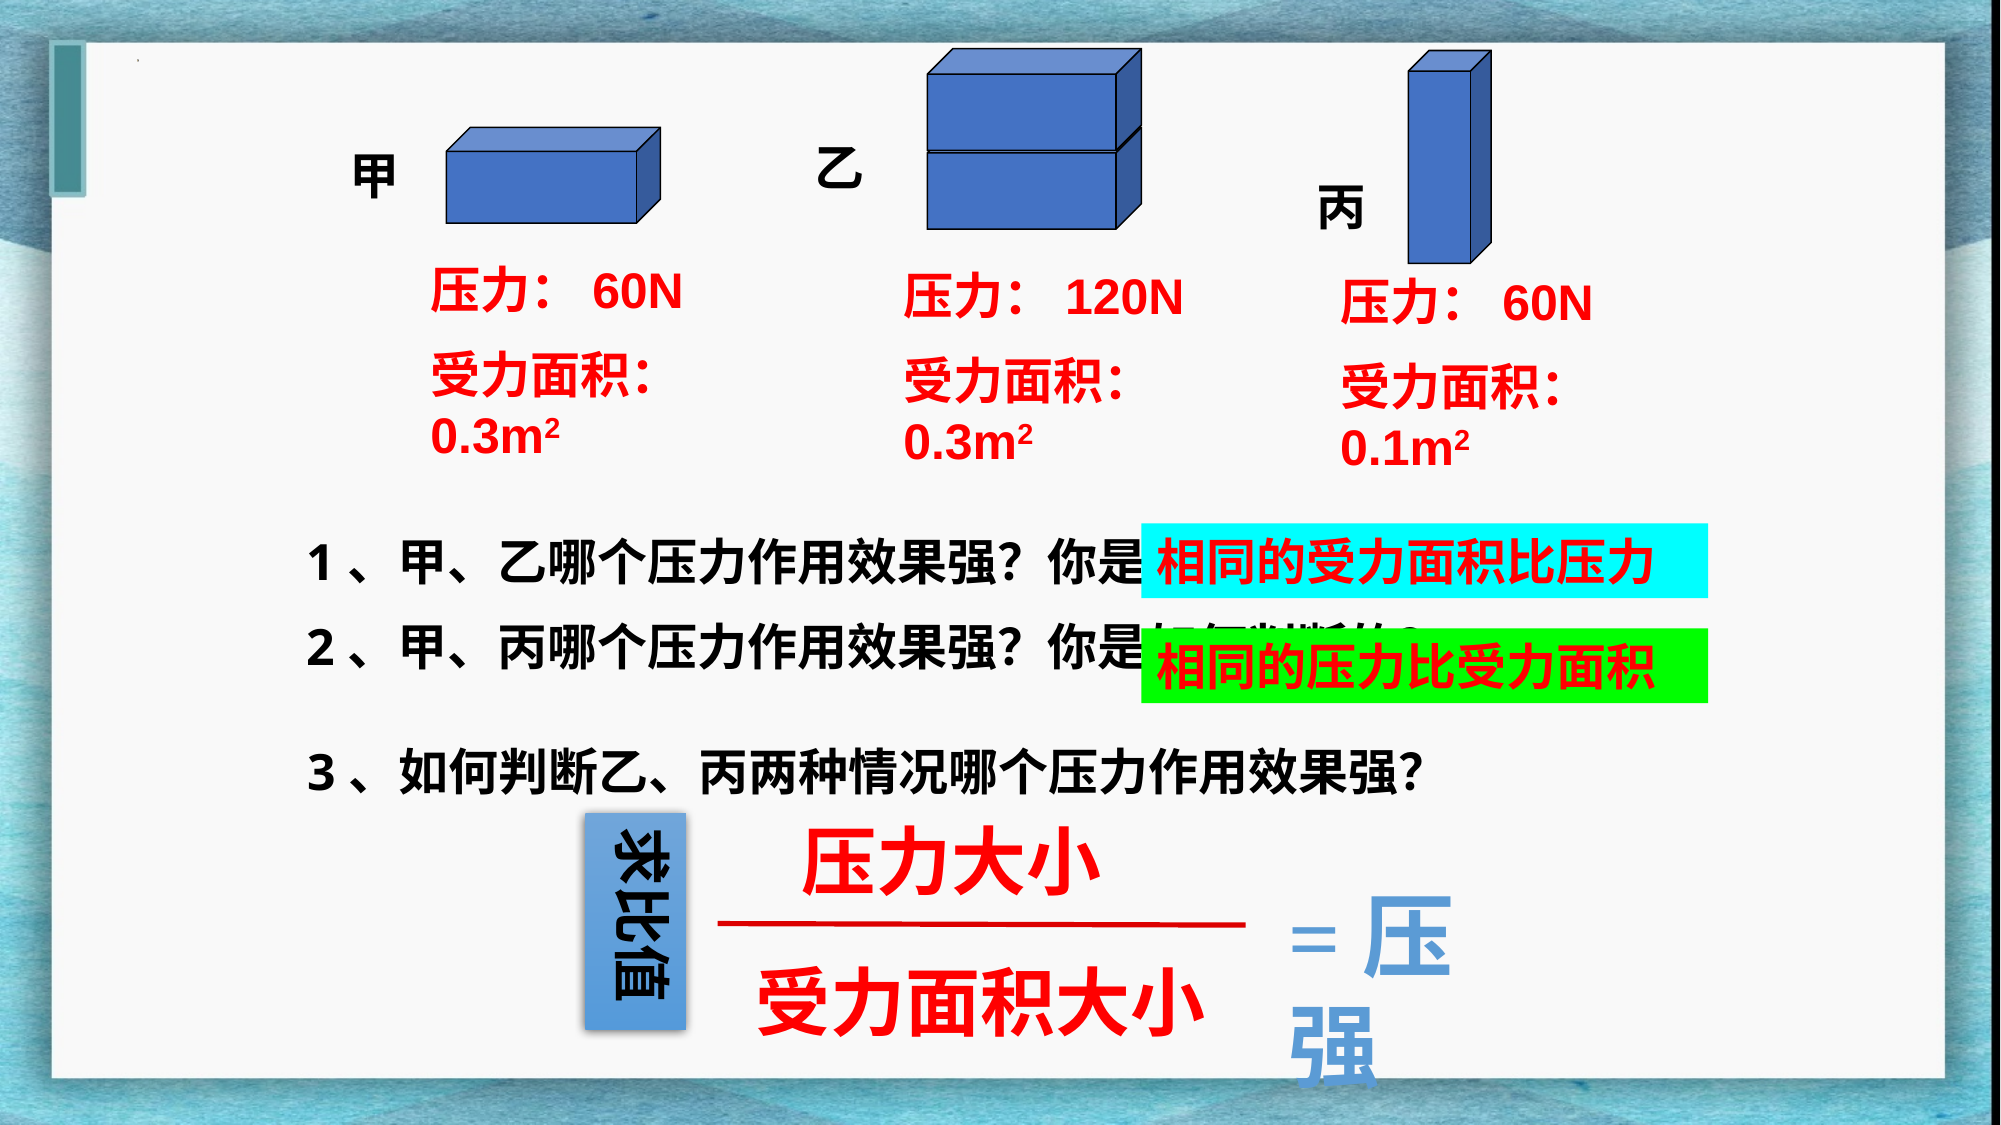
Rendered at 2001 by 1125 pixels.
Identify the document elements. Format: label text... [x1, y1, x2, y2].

text_box 受力面积大小 [741, 947, 1246, 1053]
text_box 3、如何判断乙、丙两种情况哪个压力作用效果强？ [292, 733, 1698, 809]
picture [0, 0, 2001, 1125]
text_box 压力大小 [786, 807, 1121, 913]
text_box 相同的受力面积比压力 [1141, 523, 1709, 599]
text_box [799, 48, 1231, 485]
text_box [1301, 50, 1668, 491]
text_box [334, 127, 758, 479]
text_box 相同的压力比受力面积 [1141, 628, 1709, 704]
text_box =压强 [1273, 871, 1544, 1107]
text_box 求比值 [585, 813, 686, 1030]
text_box 1、甲、乙哪个压力作用效果强？你是如何判断的？ 2、甲、丙哪个压力作用效果强？你是如何判断的？ [291, 523, 1668, 684]
